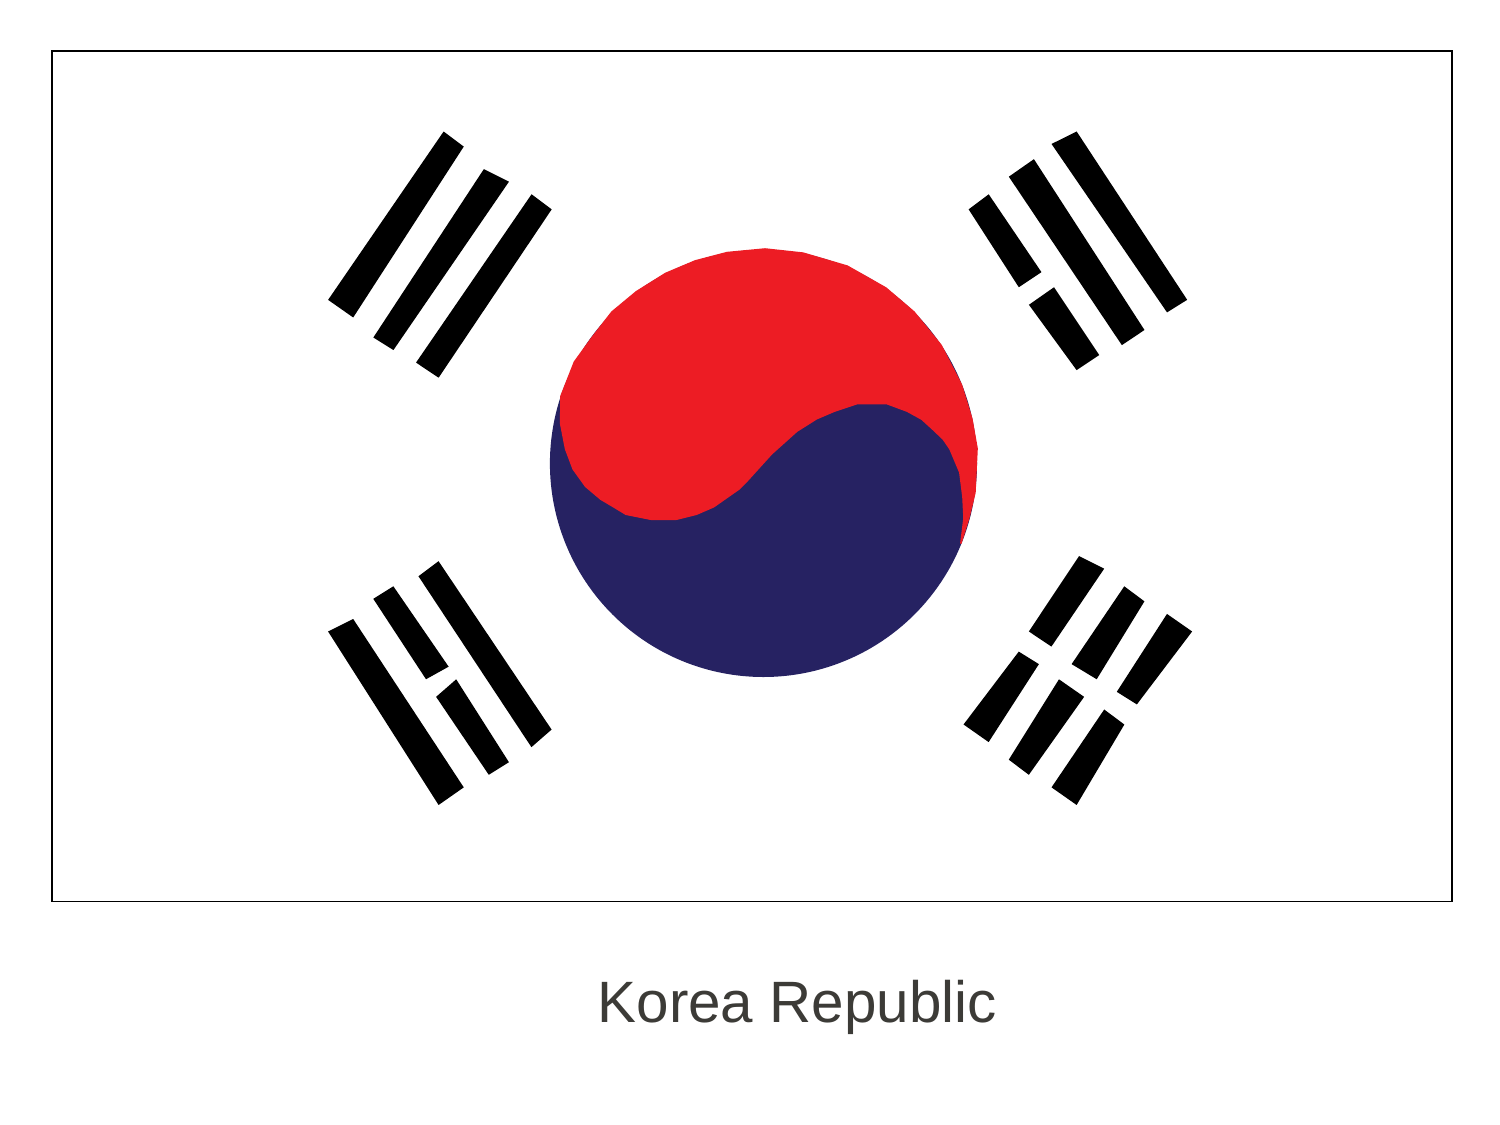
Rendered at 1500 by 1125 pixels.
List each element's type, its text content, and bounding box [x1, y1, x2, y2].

text_box [51, 50, 1452, 902]
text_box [327, 131, 1193, 806]
text_box Korea Republic [583, 956, 1013, 1041]
